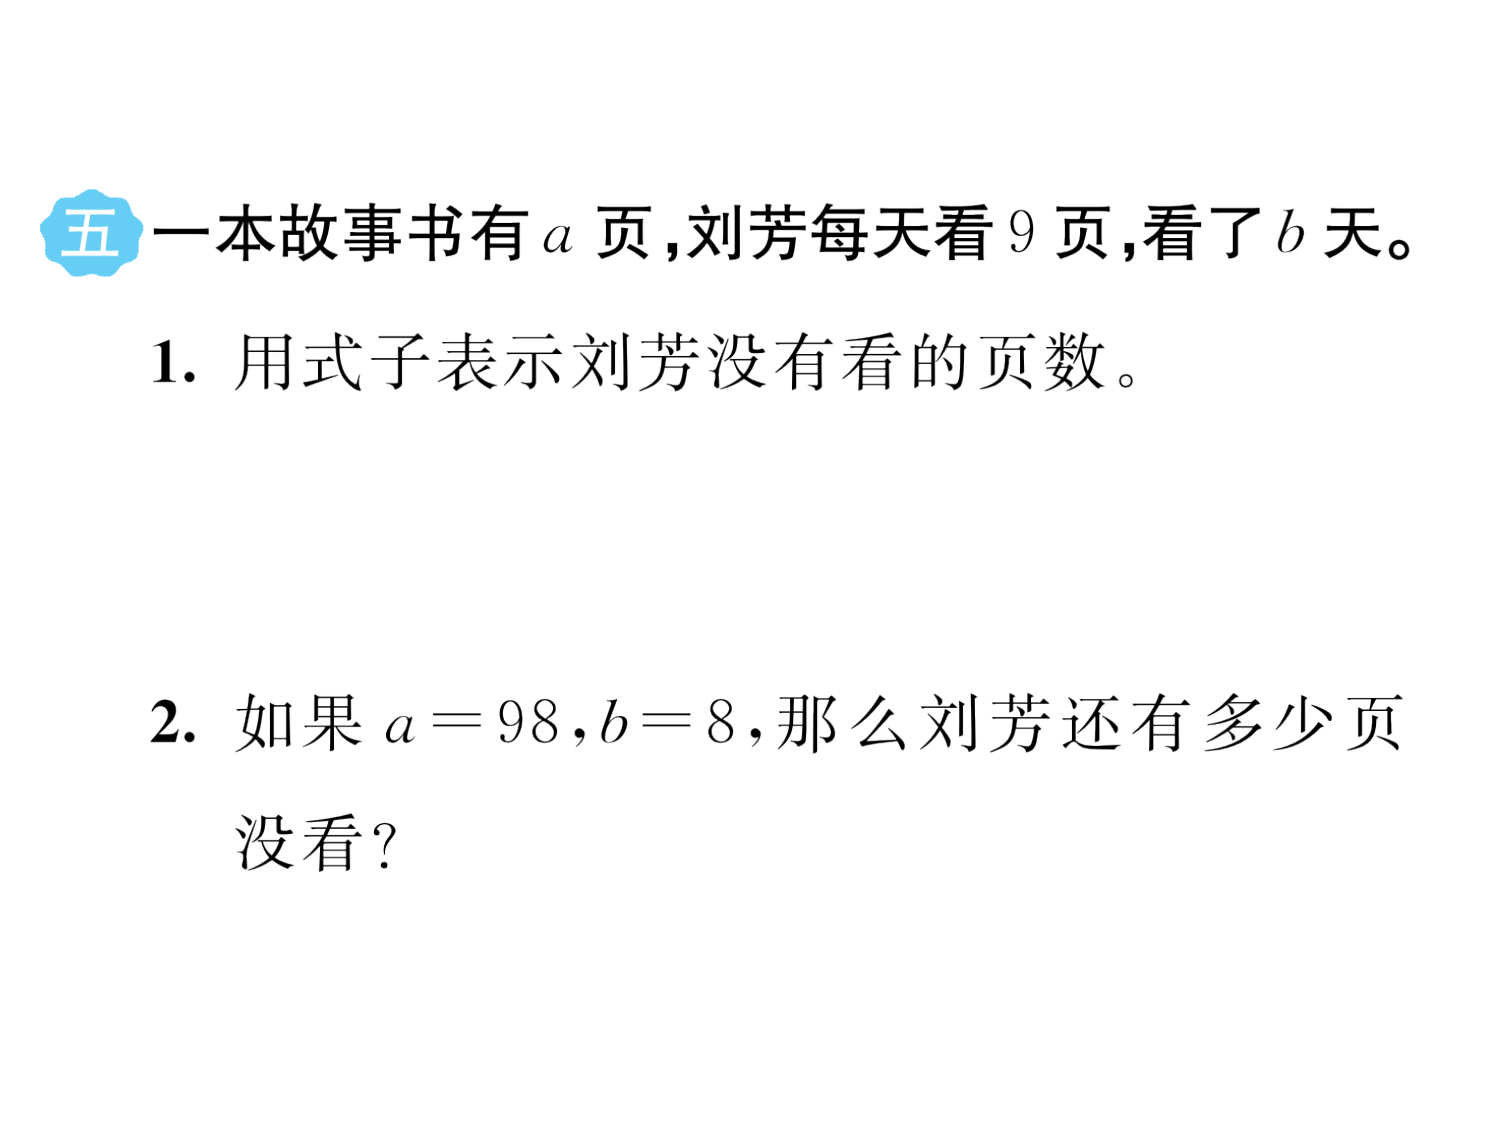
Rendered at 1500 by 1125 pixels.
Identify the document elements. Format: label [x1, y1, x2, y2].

picture [35, 177, 1433, 1122]
